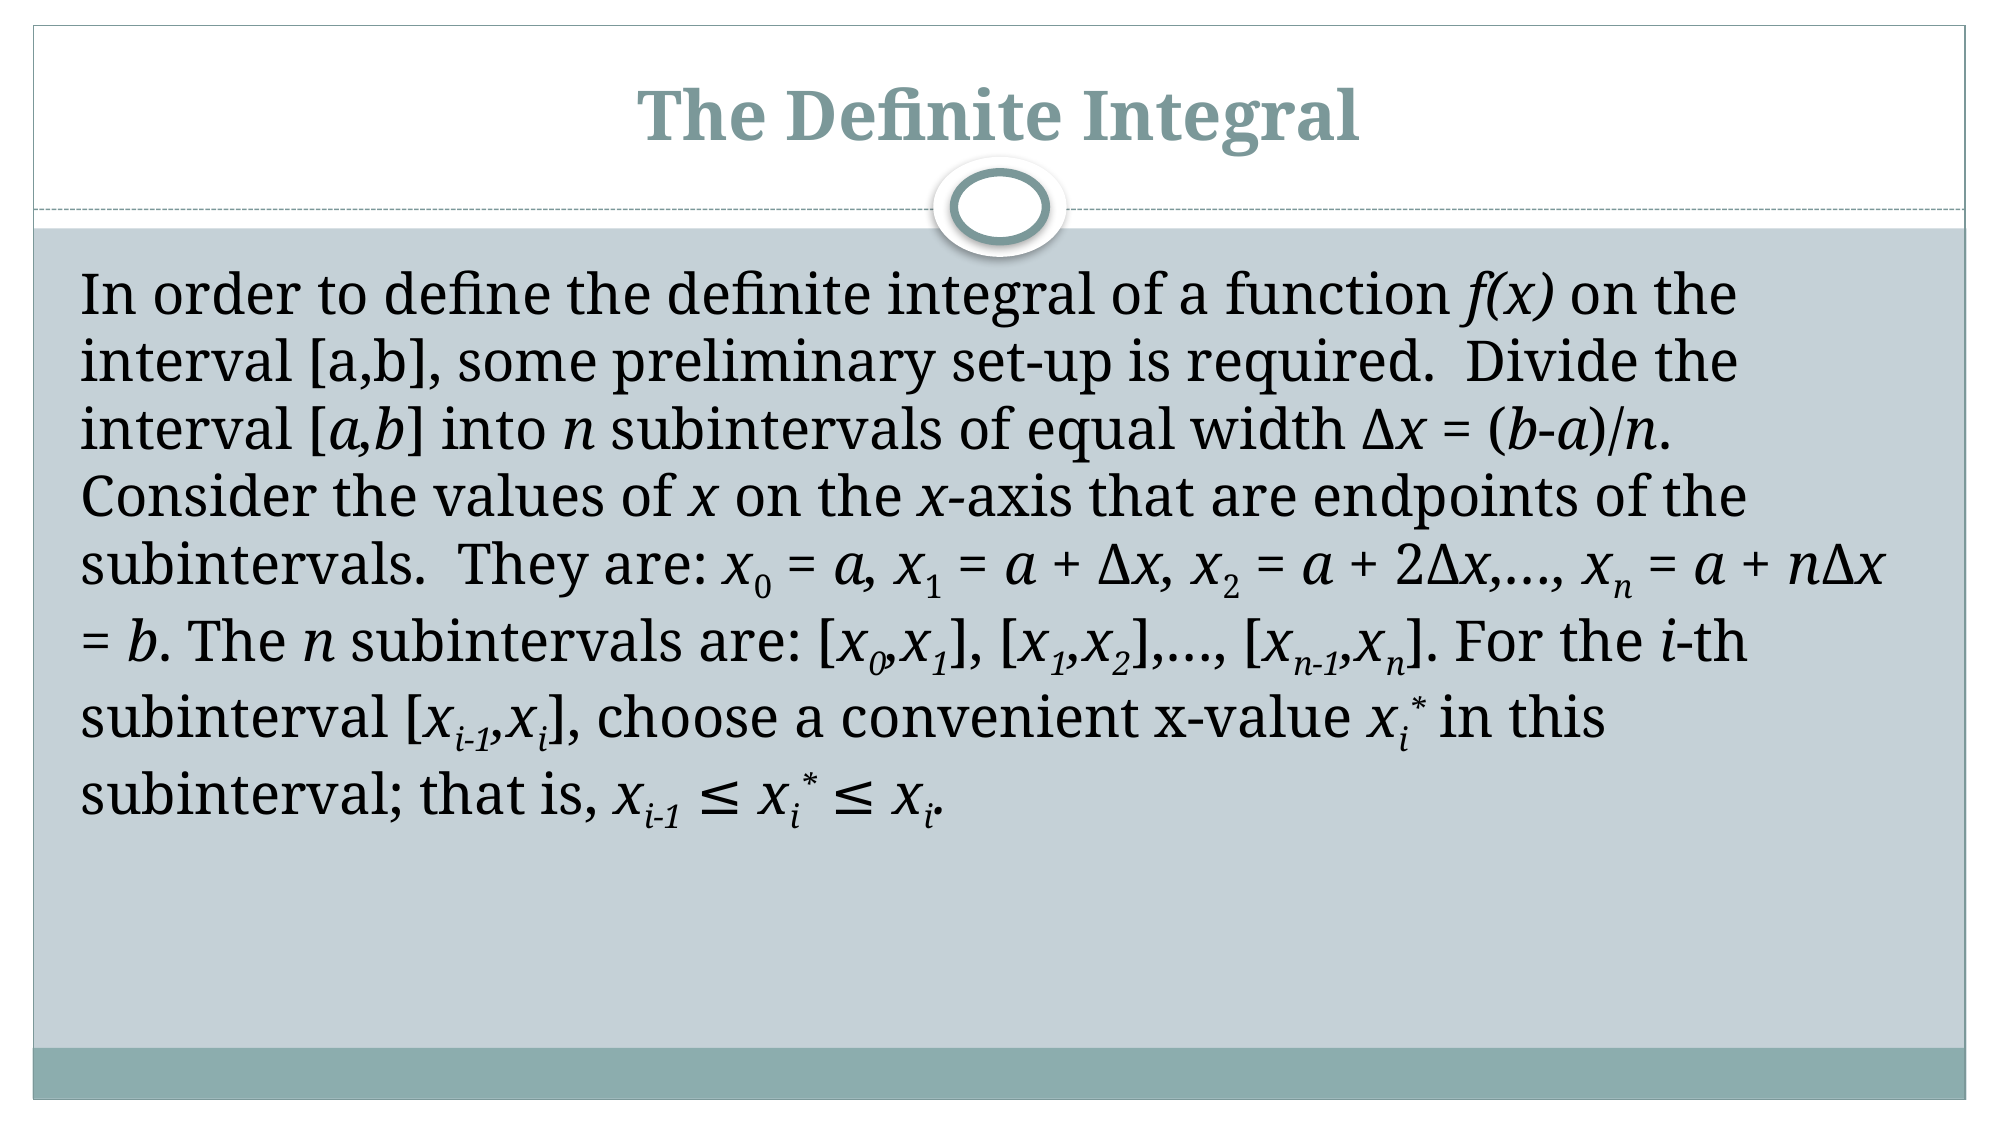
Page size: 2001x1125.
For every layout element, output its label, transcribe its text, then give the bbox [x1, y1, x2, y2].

list In order to define the definite integral of a function f(x) on the interval [a,b], some preliminary set-up is required. Divide the interval [a,b] into n subintervals of equal width Δx = (b-a)/n. Consider the values of x on the x-axis that are endpoints of the subintervals. They are: x0 = a, x1 = a + Δx, x2 = a + 2Δx,…, xn = a + nΔx = b. The n subintervals are: [x0,x1], [x1,x2],…, [xn-1,xn]. For the i-th subinterval [xi-1,xi], choose a convenient x-value xi* in this subinterval; that is, xi-1 ≤ xi* ≤ xi. [66, 250, 1926, 1001]
title The Definite Integral [66, 37, 1933, 162]
